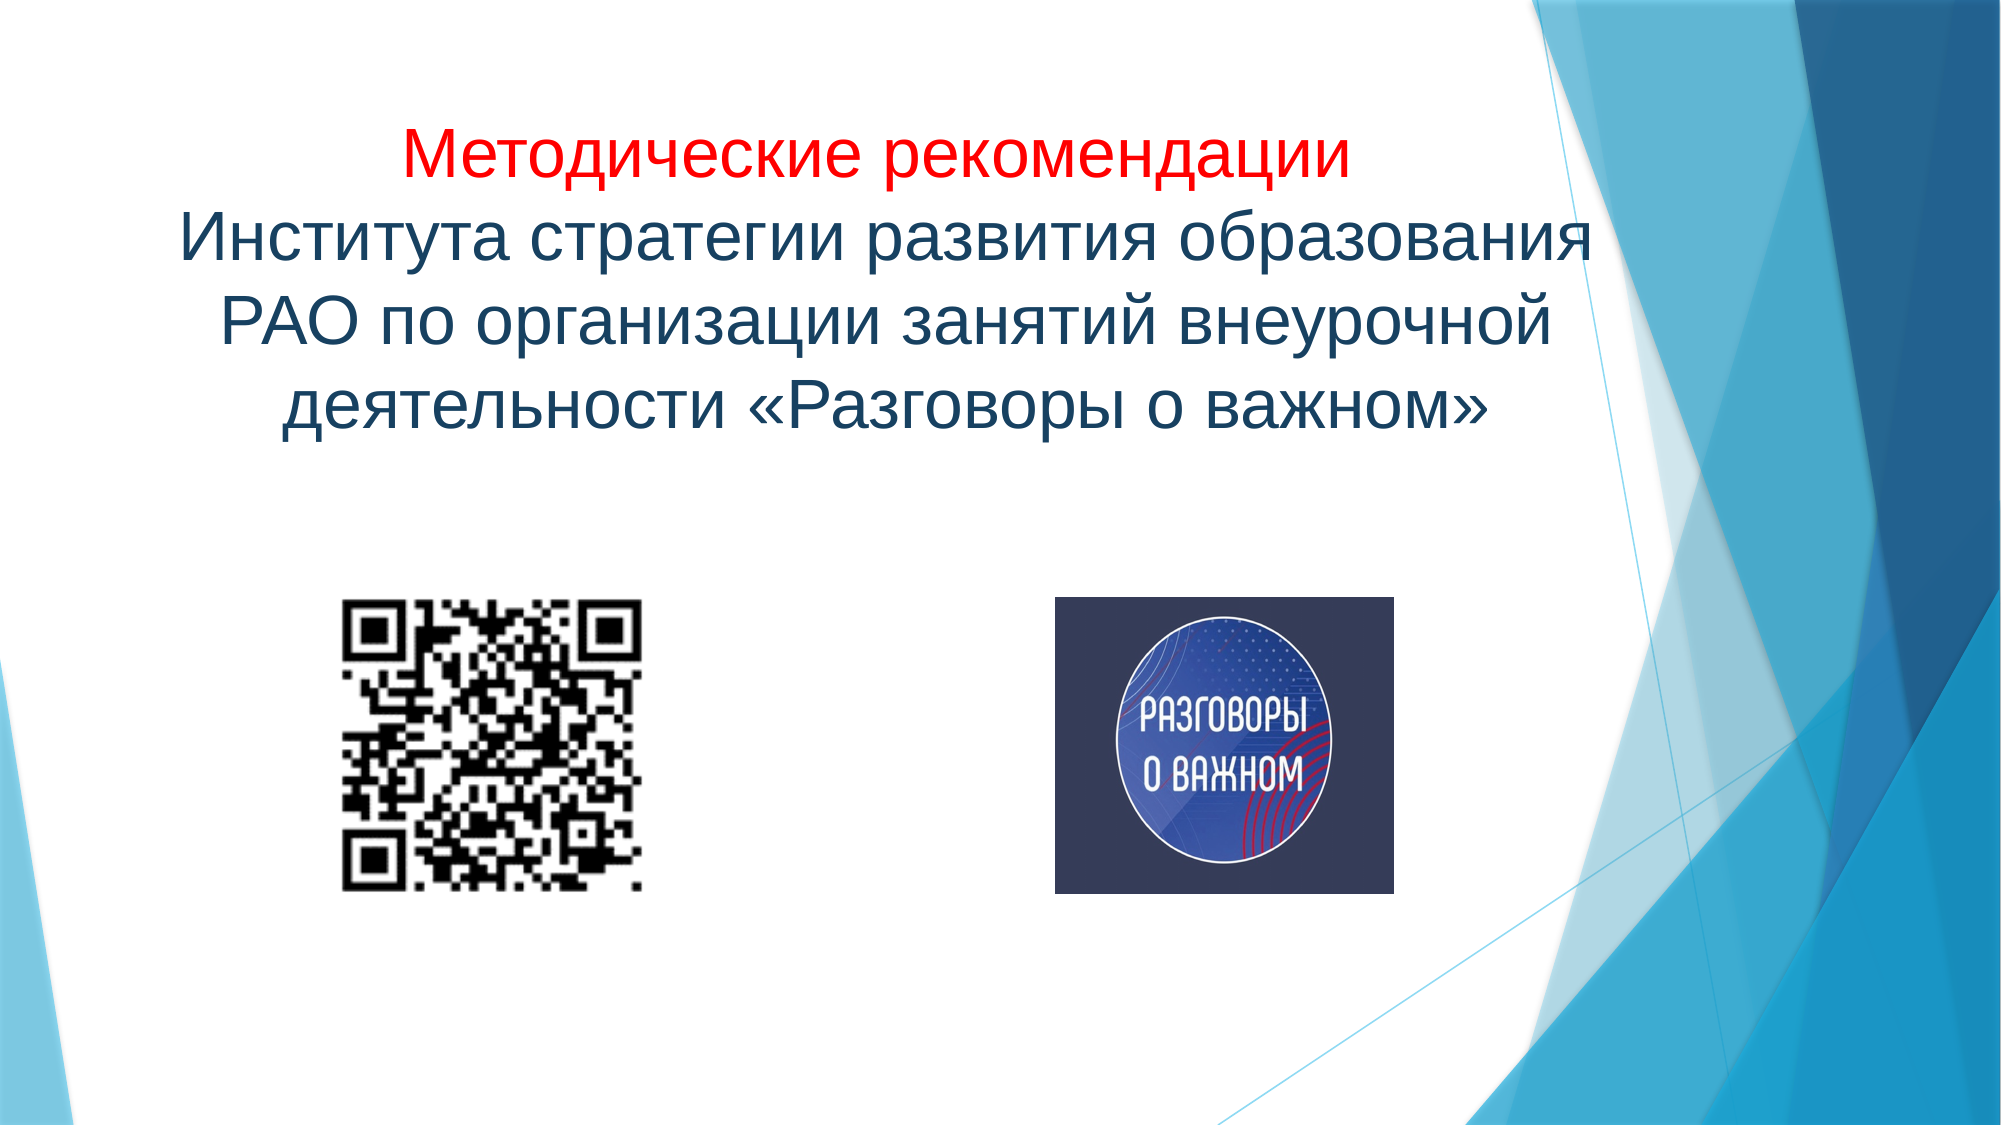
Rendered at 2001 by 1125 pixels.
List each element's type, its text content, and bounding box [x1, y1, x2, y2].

picture [1055, 597, 1394, 895]
title Методические рекомендации Института стратегии развития образования РАО по организации занятий внеурочной деятельности «Разговоры о важном» [111, 99, 1663, 511]
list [306, 564, 679, 927]
